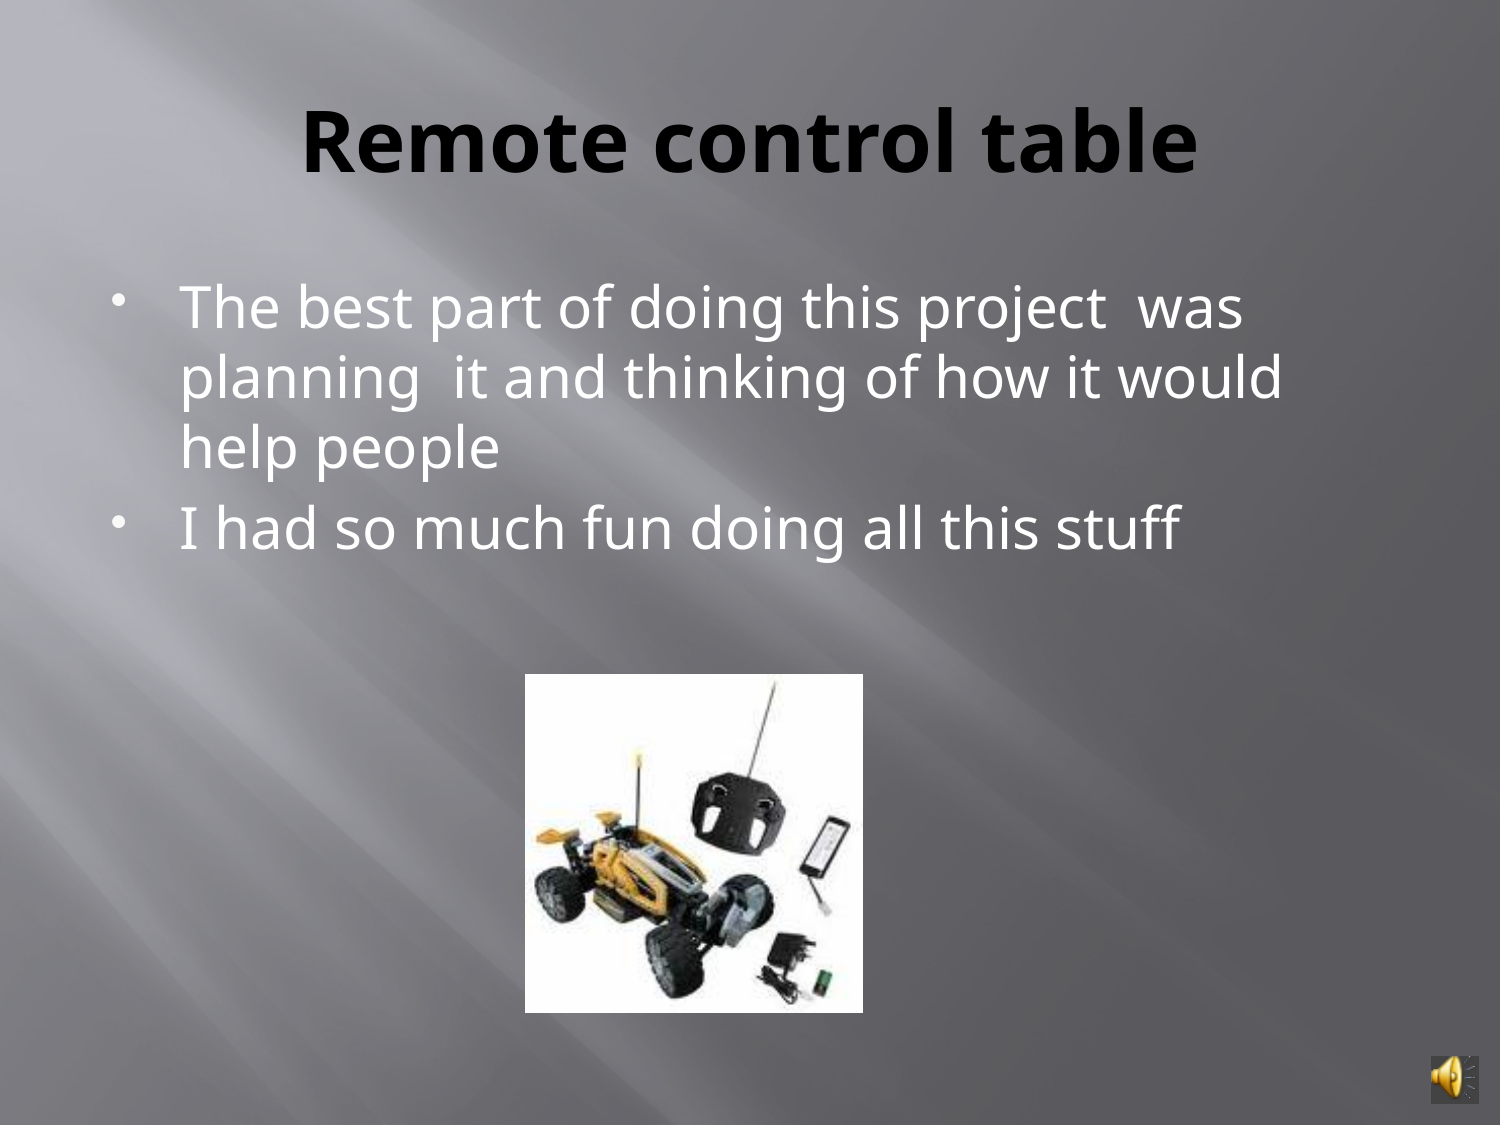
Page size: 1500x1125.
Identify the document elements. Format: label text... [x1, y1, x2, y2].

title Remote control table [75, 45, 1425, 233]
list The best part of doing this project was planning it and thinking of how it would help people I had so much fun doing all this stuff [75, 262, 1425, 1035]
picture [524, 674, 863, 1013]
picture [1429, 1054, 1481, 1106]
